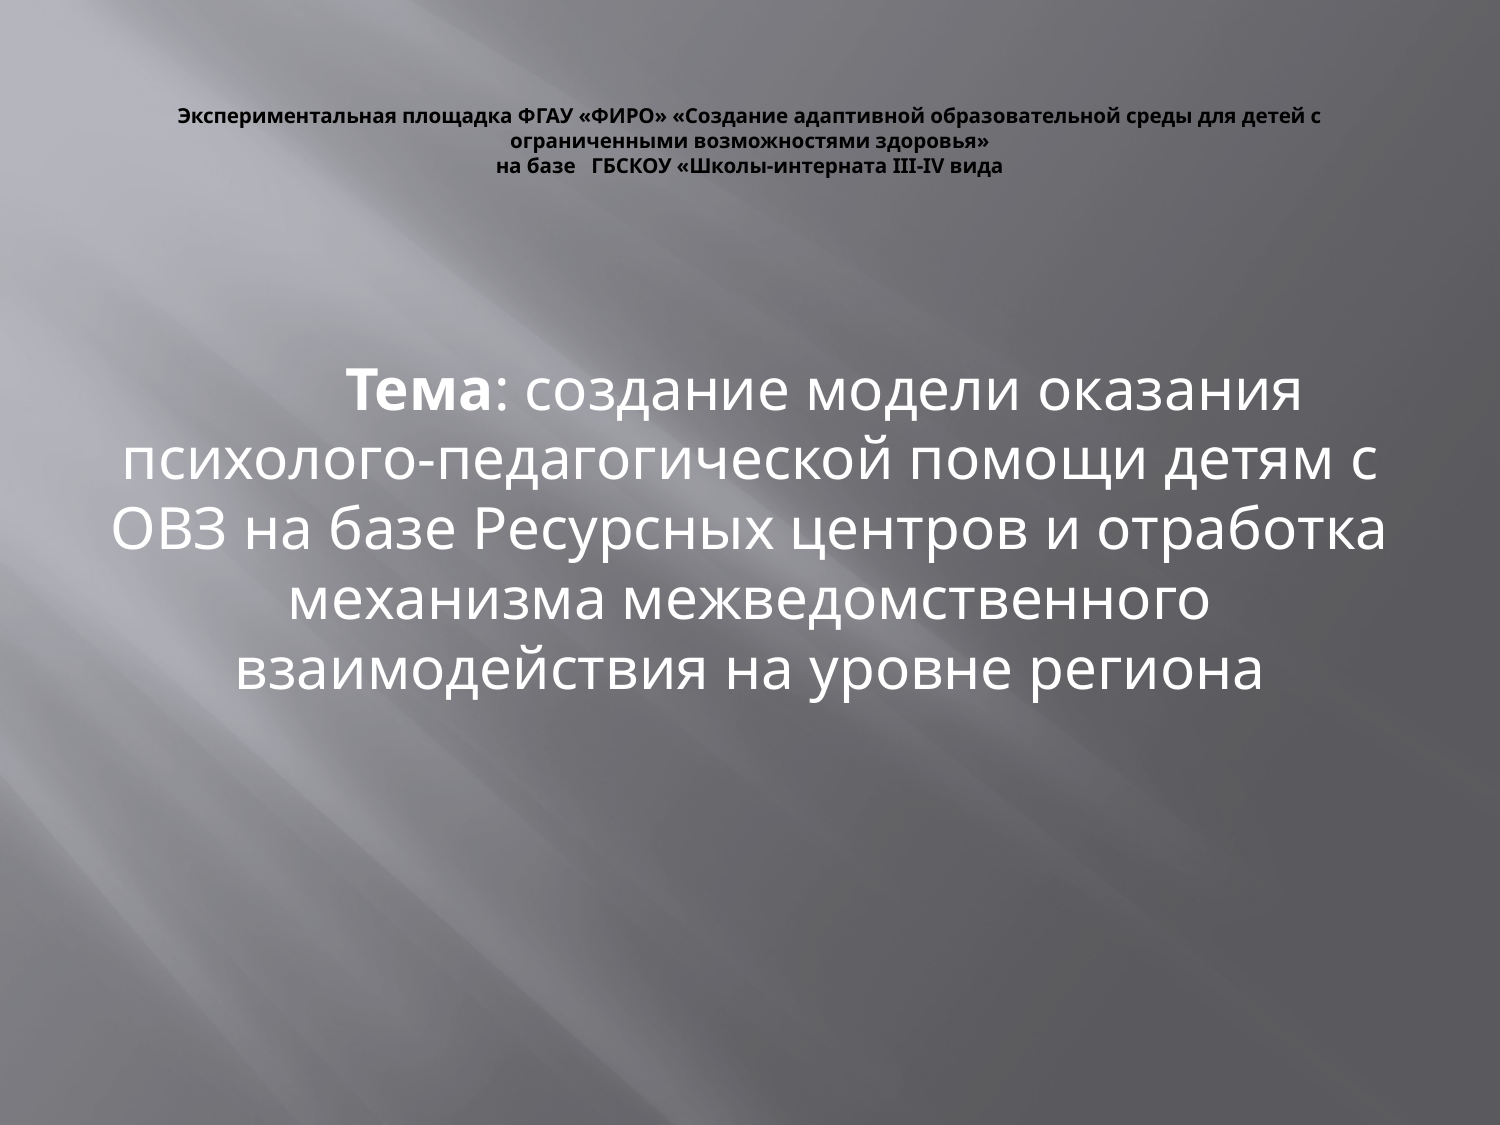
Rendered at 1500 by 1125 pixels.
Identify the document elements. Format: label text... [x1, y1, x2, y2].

title Экспериментальная площадка ФГАУ «ФИРО» «Создание адаптивной образовательной среды для детей с ограниченными возможностями здоровья» на базе ГБСКОУ «Школы-интерната III-IV вида [75, 45, 1425, 233]
list Тема: создание модели оказания психолого-педагогической помощи детям с ОВЗ на базе Ресурсных центров и отработка механизма межведомственного взаимодействия на уровне региона [75, 262, 1425, 1035]
